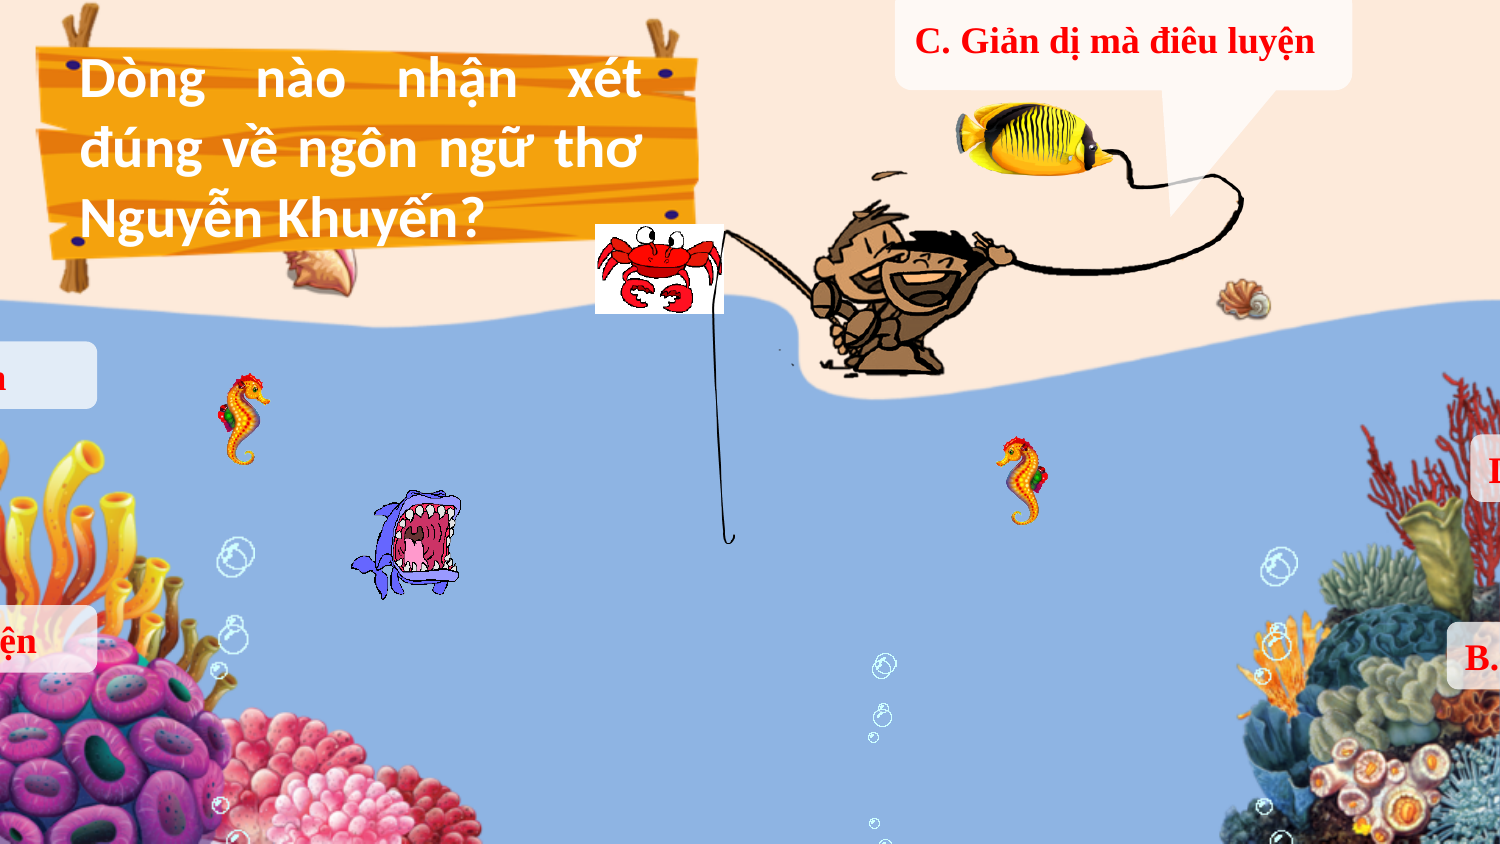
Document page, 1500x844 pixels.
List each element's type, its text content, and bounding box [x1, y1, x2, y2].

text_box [894, 0, 1353, 180]
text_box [1446, 621, 1500, 823]
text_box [1470, 434, 1500, 620]
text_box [0, 604, 98, 806]
text_box Dòng nào nhận xét đúng về ngôn ngữ thơ Nguyễn Khuyến? [64, 32, 658, 257]
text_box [0, 341, 98, 542]
picture [0, 0, 1500, 844]
